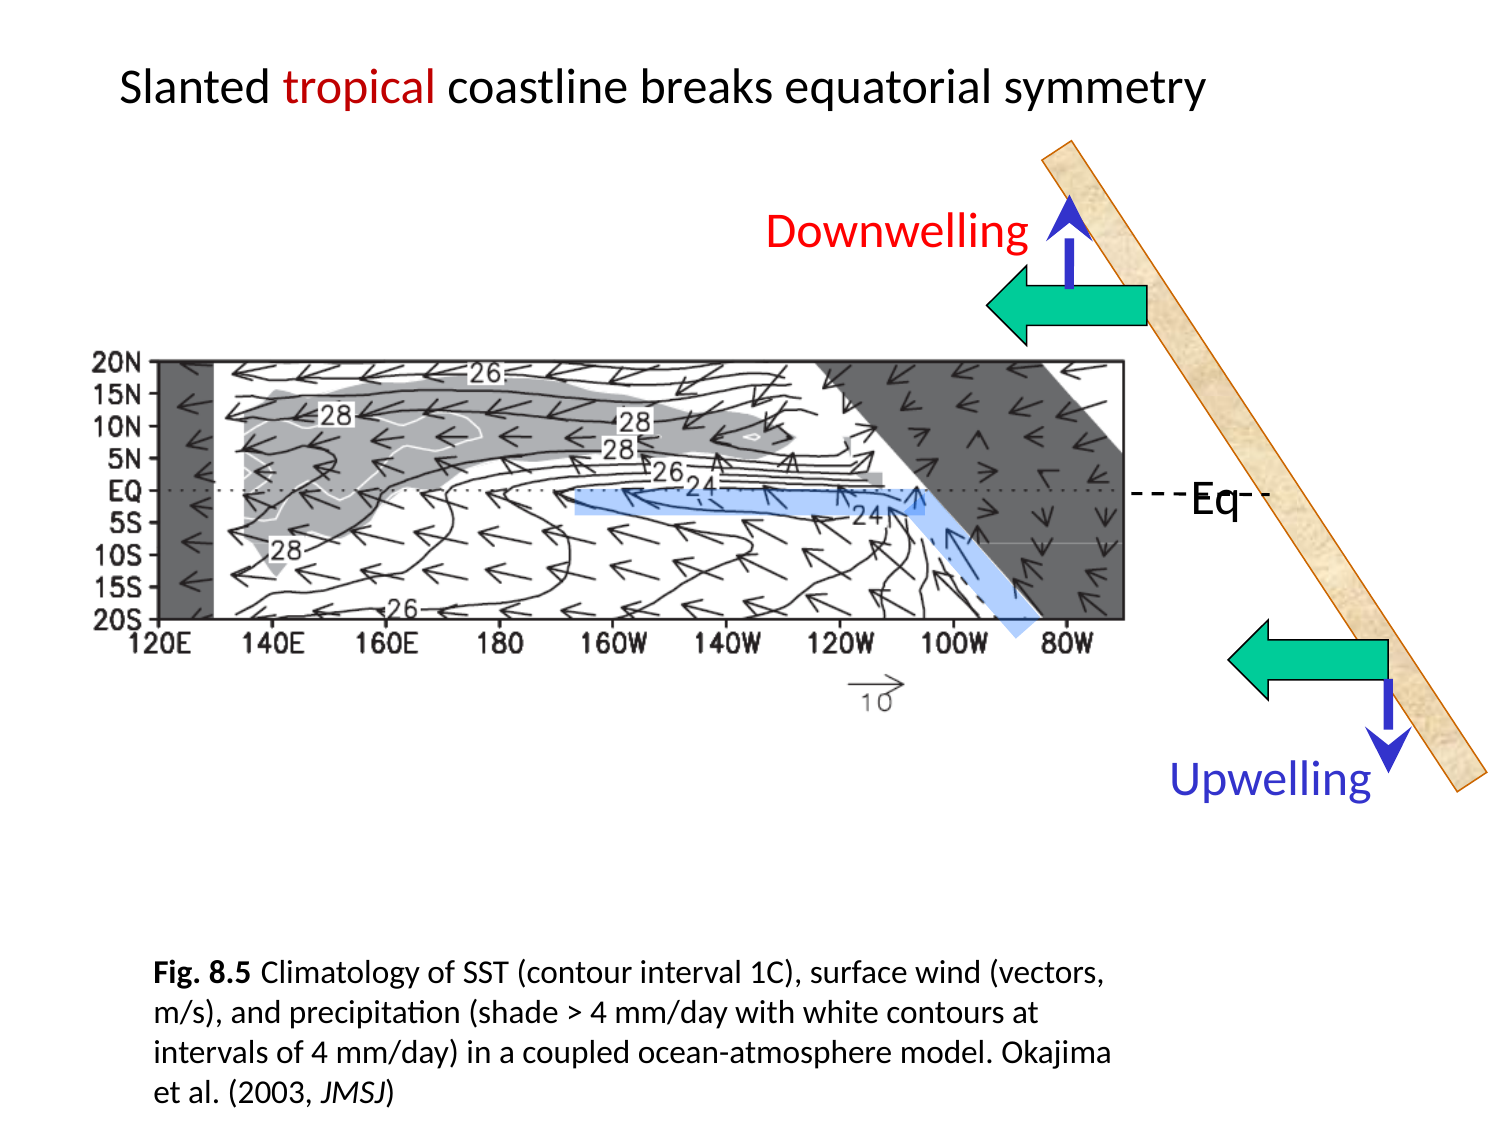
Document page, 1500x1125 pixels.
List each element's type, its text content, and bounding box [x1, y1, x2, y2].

picture [88, 349, 1132, 715]
text_box [1387, 752, 1399, 774]
text_box [1041, 140, 1487, 792]
text_box Upwelling [1154, 737, 1387, 813]
text_box Eq [1175, 456, 1256, 532]
text_box [1059, 194, 1080, 216]
text_box Downwelling [750, 190, 1044, 266]
text_box Slanted tropical coastline breaks equatorial symmetry [104, 45, 1223, 121]
text_box Fig. 8.5 Climatology of SST (contour interval 1C), surface wind (vectors, m/s), and precipitation (shade > 4 mm/day with white contours at intervals of 4 mm/day) in a coupled ocean-atmosphere model. Okajima et al. (2003, JMSJ) [138, 942, 1132, 1118]
text_box [1228, 620, 1389, 700]
text_box [986, 266, 1147, 346]
